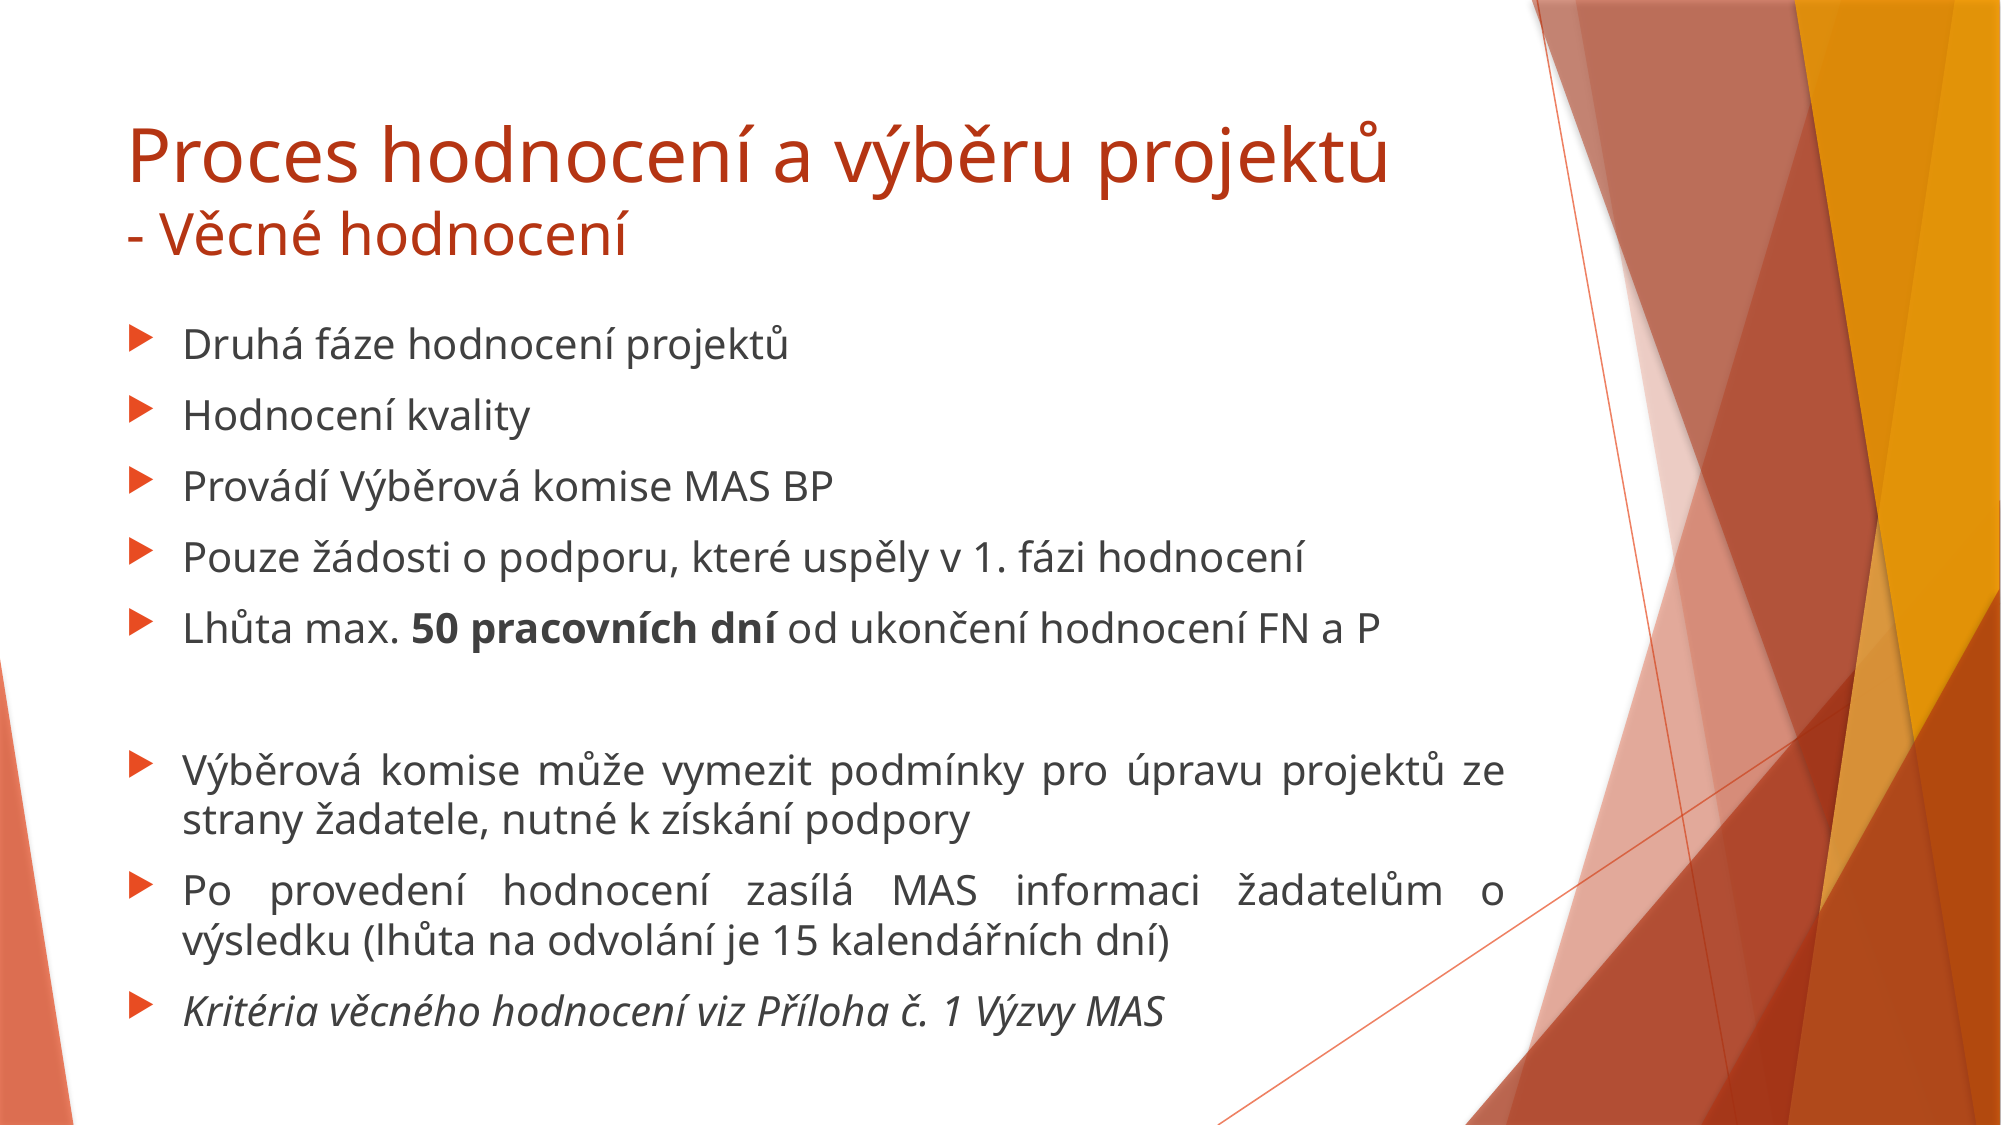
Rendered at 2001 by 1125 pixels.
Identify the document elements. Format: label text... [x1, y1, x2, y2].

title Proces hodnocení a výběru projektů - Věcné hodnocení [111, 99, 1522, 310]
list Druhá fáze hodnocení projektů Hodnocení kvality Provádí Výběrová komise MAS BP Pouze žádosti o podporu, které uspěly v 1. fázi hodnocení Lhůta max. 50 pracovních dní od ukončení hodnocení FN a P Výběrová komise může vymezit podmínky pro úpravu projektů ze strany žadatele, nutné k získání podpory Po provedení hodnocení zasílá MAS informaci žadatelům o výsledku (lhůta na odvolání je 15 kalendářních dní) Kritéria věcného hodnocení viz Příloha č. 1 Výzvy MAS [111, 310, 1522, 1081]
